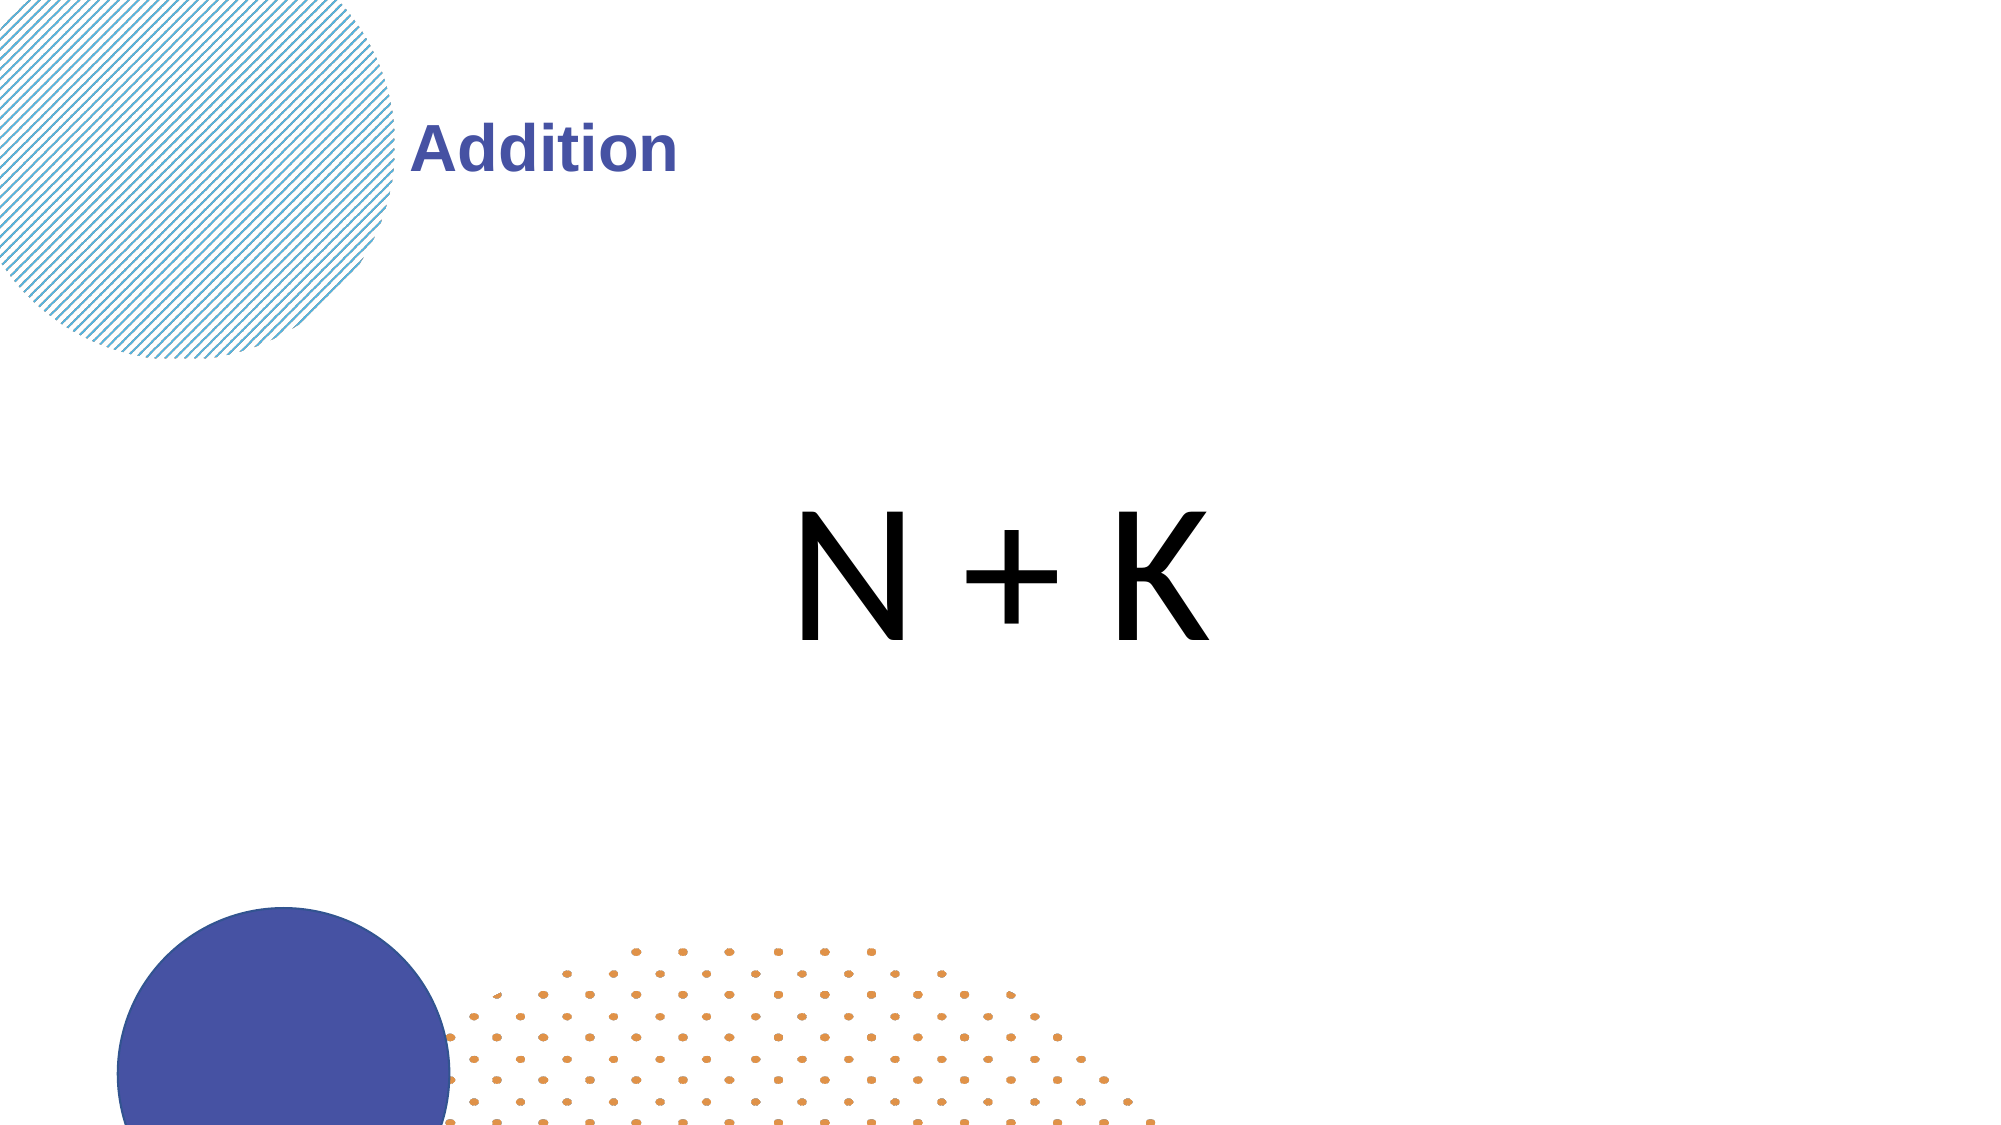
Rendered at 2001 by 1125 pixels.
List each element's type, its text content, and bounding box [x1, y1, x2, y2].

picture [283, 948, 1241, 1125]
text_box N + K [773, 433, 1227, 689]
picture [0, 0, 395, 360]
text_box Addition [395, 97, 1577, 193]
text_box [116, 906, 394, 1125]
